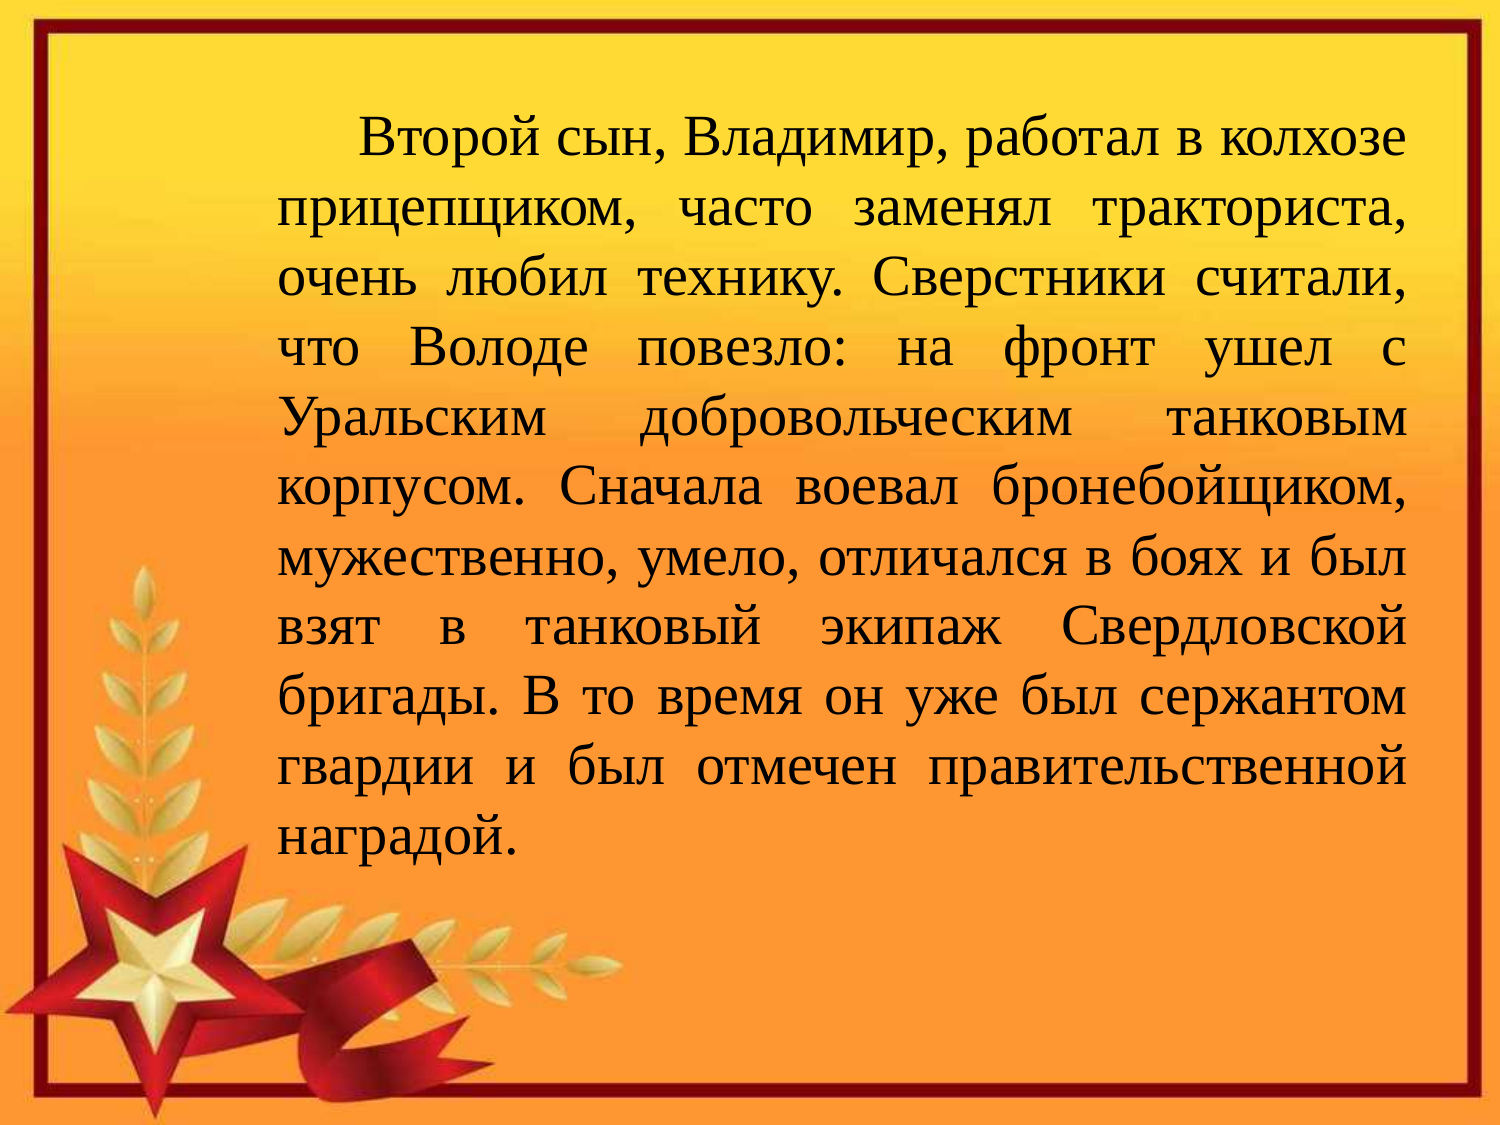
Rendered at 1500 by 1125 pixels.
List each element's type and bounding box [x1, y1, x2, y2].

text_box [0, 0, 1500, 1125]
